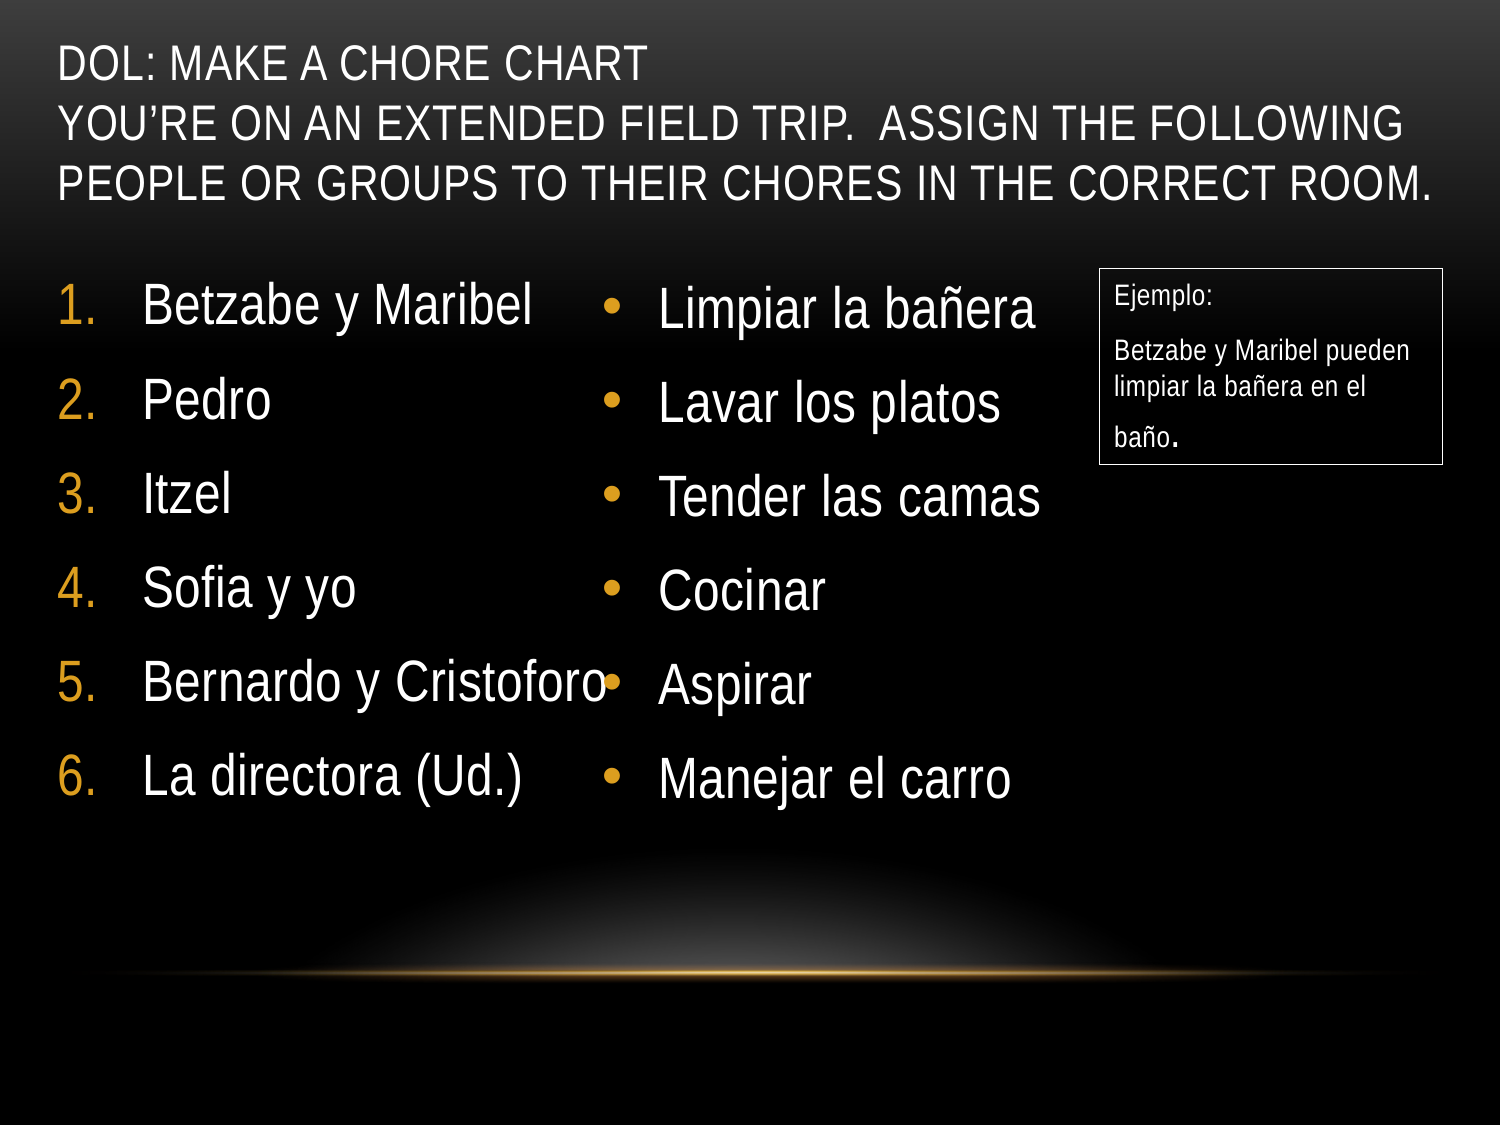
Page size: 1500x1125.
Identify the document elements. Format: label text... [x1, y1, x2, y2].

text_box Limpiar la bañera Lavar los platos Tender las camas Cocinar Aspirar Manejar el carro [586, 262, 1179, 938]
title DOL: Make a Chore Chart You’re on an extended field trip. Assign the following people or groups to their chores in the correct room. [42, 0, 1500, 218]
list Betzabe y Maribel Pedro Itzel Sofia y yo Bernardo y Cristoforo La directora (Ud.) [42, 259, 586, 935]
picture [0, 0, 1500, 1125]
text_box Ejemplo: Betzabe y Maribel pueden limpiar la bañera en el baño. [1099, 268, 1443, 465]
